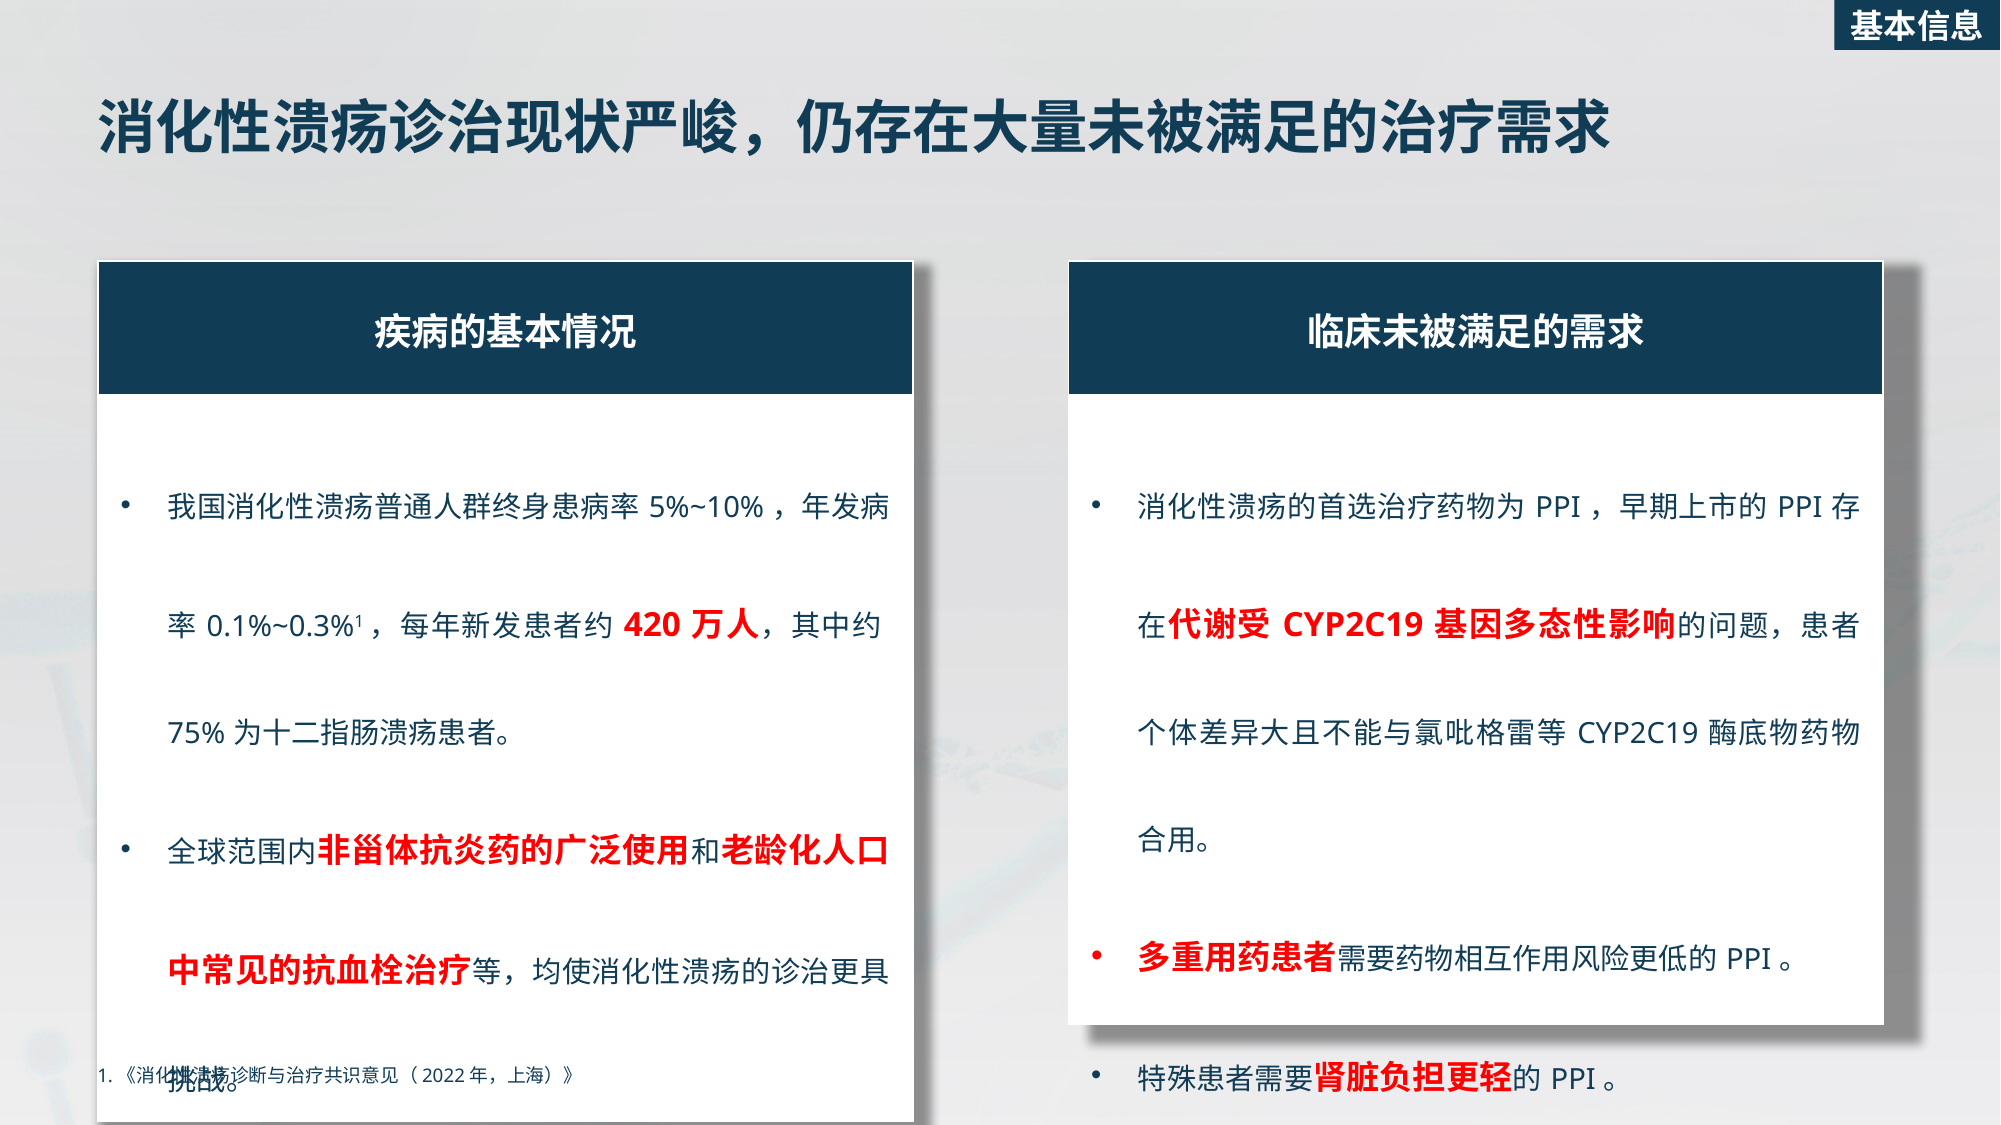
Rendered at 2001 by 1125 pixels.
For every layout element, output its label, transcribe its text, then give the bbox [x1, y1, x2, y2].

table_cell 我国消化性溃疡普通人群终身患病率5%~10%，年发病率0.1%~0.3%1，每年新发患者约420万人，其中约75%为十二指肠溃疡患者。 全球范围内非甾体抗炎药的广泛使用和老龄化人口中常见的抗血栓治疗等，均使消化性溃疡的诊治更具挑战。 [99, 399, 912, 1120]
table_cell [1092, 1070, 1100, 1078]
text_box 消化性溃疡诊治现状严峻，仍存在大量未被满足的治疗需求 [82, 41, 1803, 211]
picture [0, 0, 2001, 1125]
table_cell 消化性溃疡的首选治疗药物为PPI，早期上市的PPI存在代谢受CYP2C19基因多态性影响的问题，患者个体差异大且不能与氯吡格雷等CYP2C19酶底物药物合用。 多重用药患者需要药物相互作用风险更低的PPI。 特殊患者需要肾脏负担更轻的PPI。 [1069, 399, 1882, 1024]
table_header 疾病的基本情况 [99, 262, 912, 394]
text_box 基本信息 [1832, 0, 2000, 52]
text_box 1.《消化性溃疡诊断与治疗共识意见（2022年，上海）》 [82, 1056, 817, 1094]
table_header 临床未被满足的需求 [1069, 262, 1882, 394]
